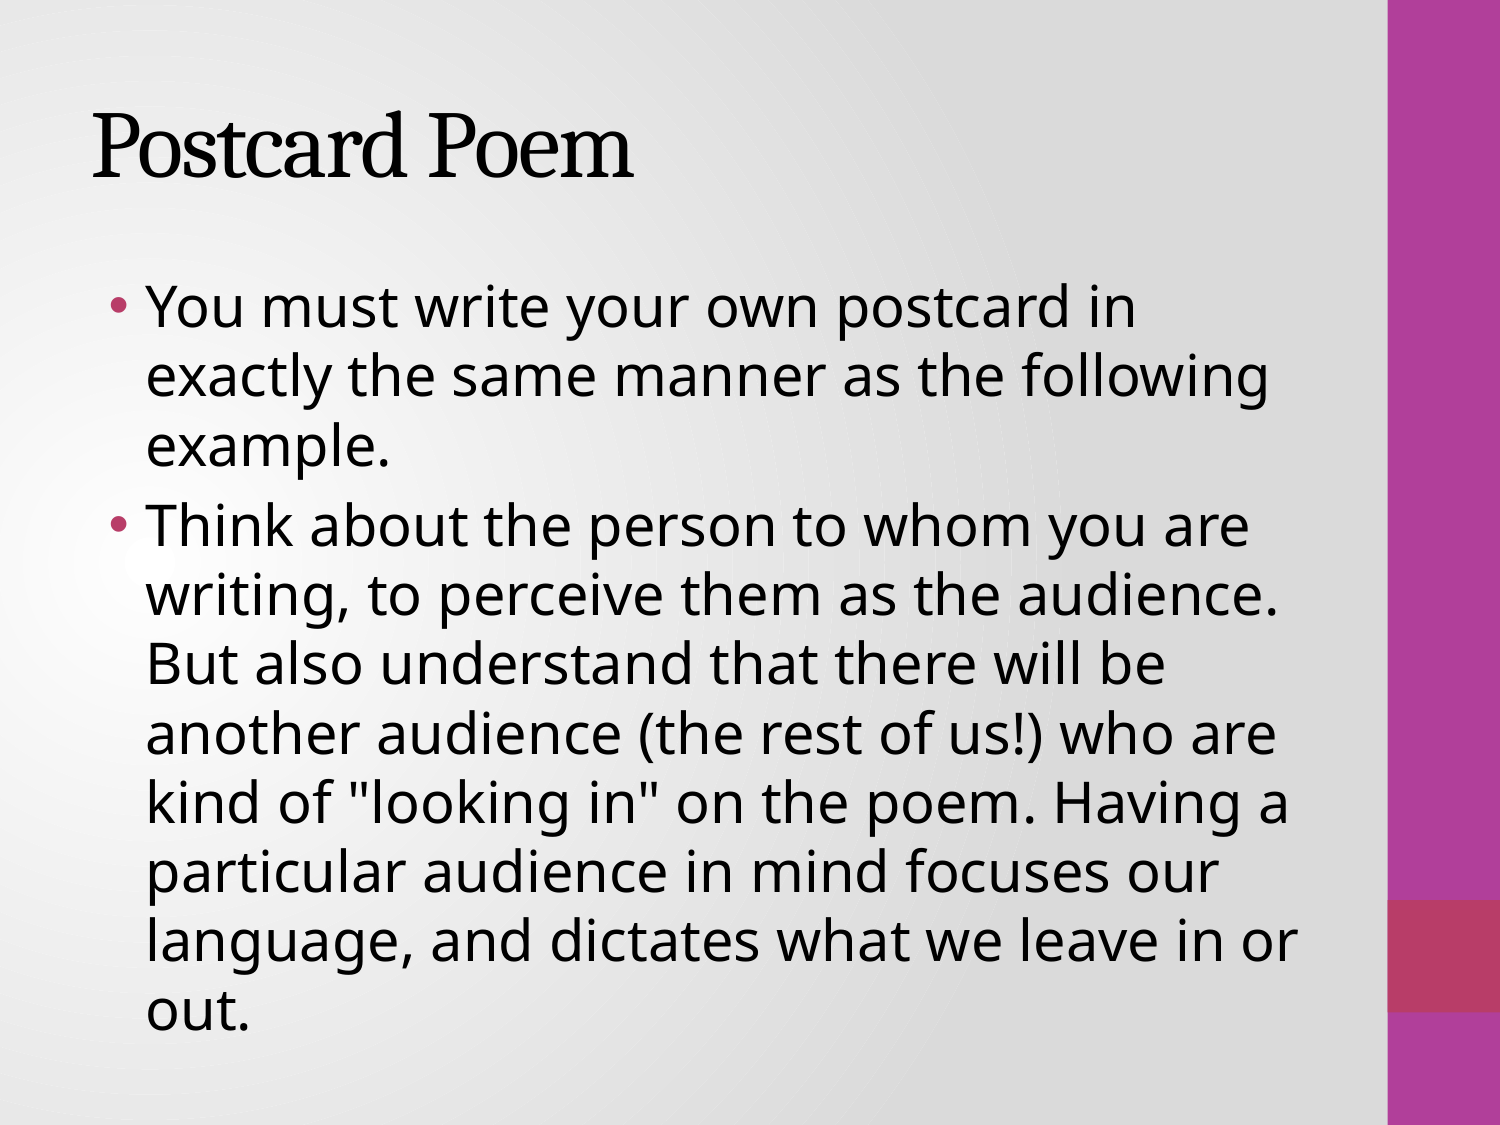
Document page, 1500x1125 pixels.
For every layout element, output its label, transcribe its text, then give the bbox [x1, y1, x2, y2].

list You must write your own postcard in exactly the same manner as the following example. Think about the person to whom you are writing, to perceive them as the audience. But also understand that there will be another audience (the rest of us!) who are kind of "looking in" on the poem. Having a particular audience in mind focuses our language, and dictates what we leave in or out. [75, 262, 1325, 1050]
title Postcard Poem [75, 45, 1325, 233]
